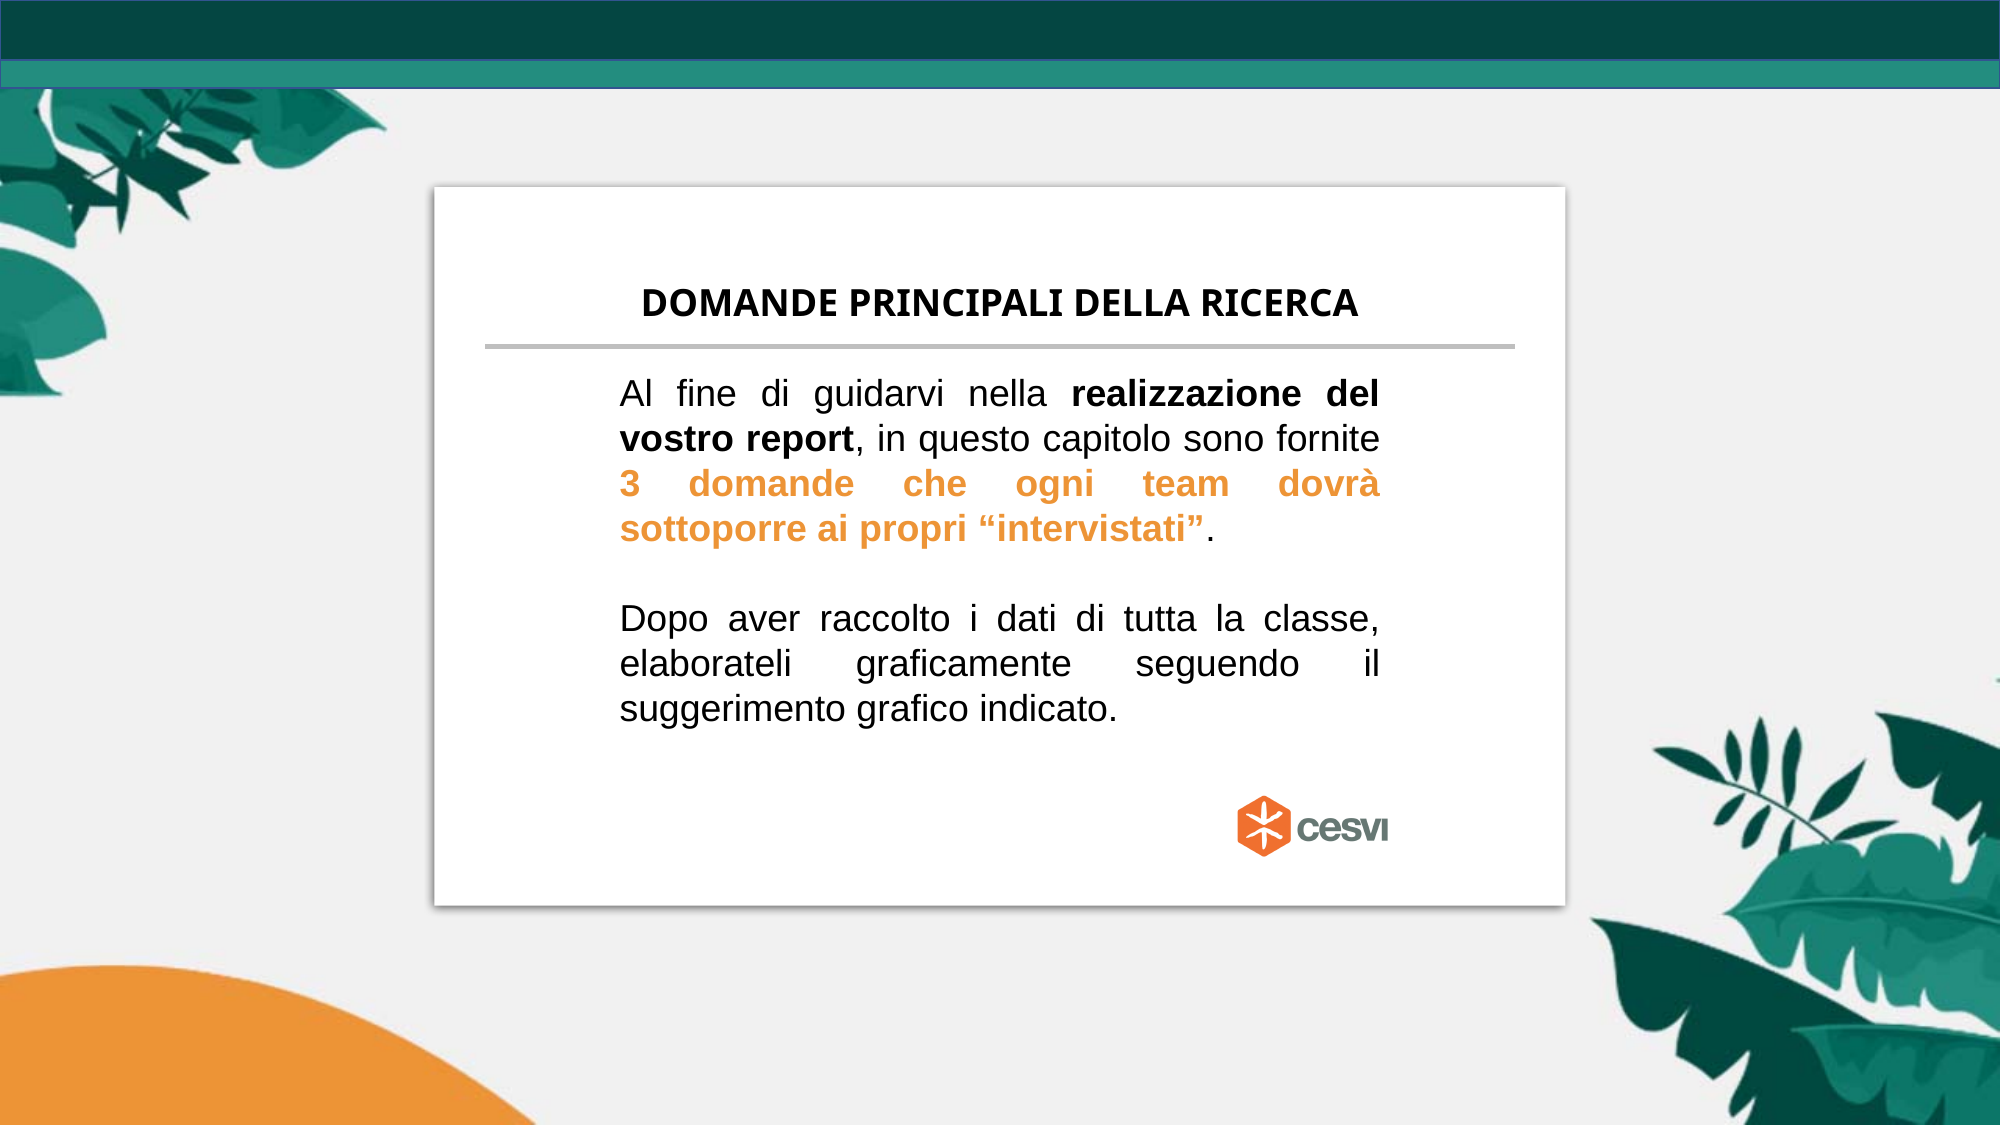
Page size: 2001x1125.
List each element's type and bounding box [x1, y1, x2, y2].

list [0, 0, 2000, 1125]
picture [1226, 791, 1399, 861]
